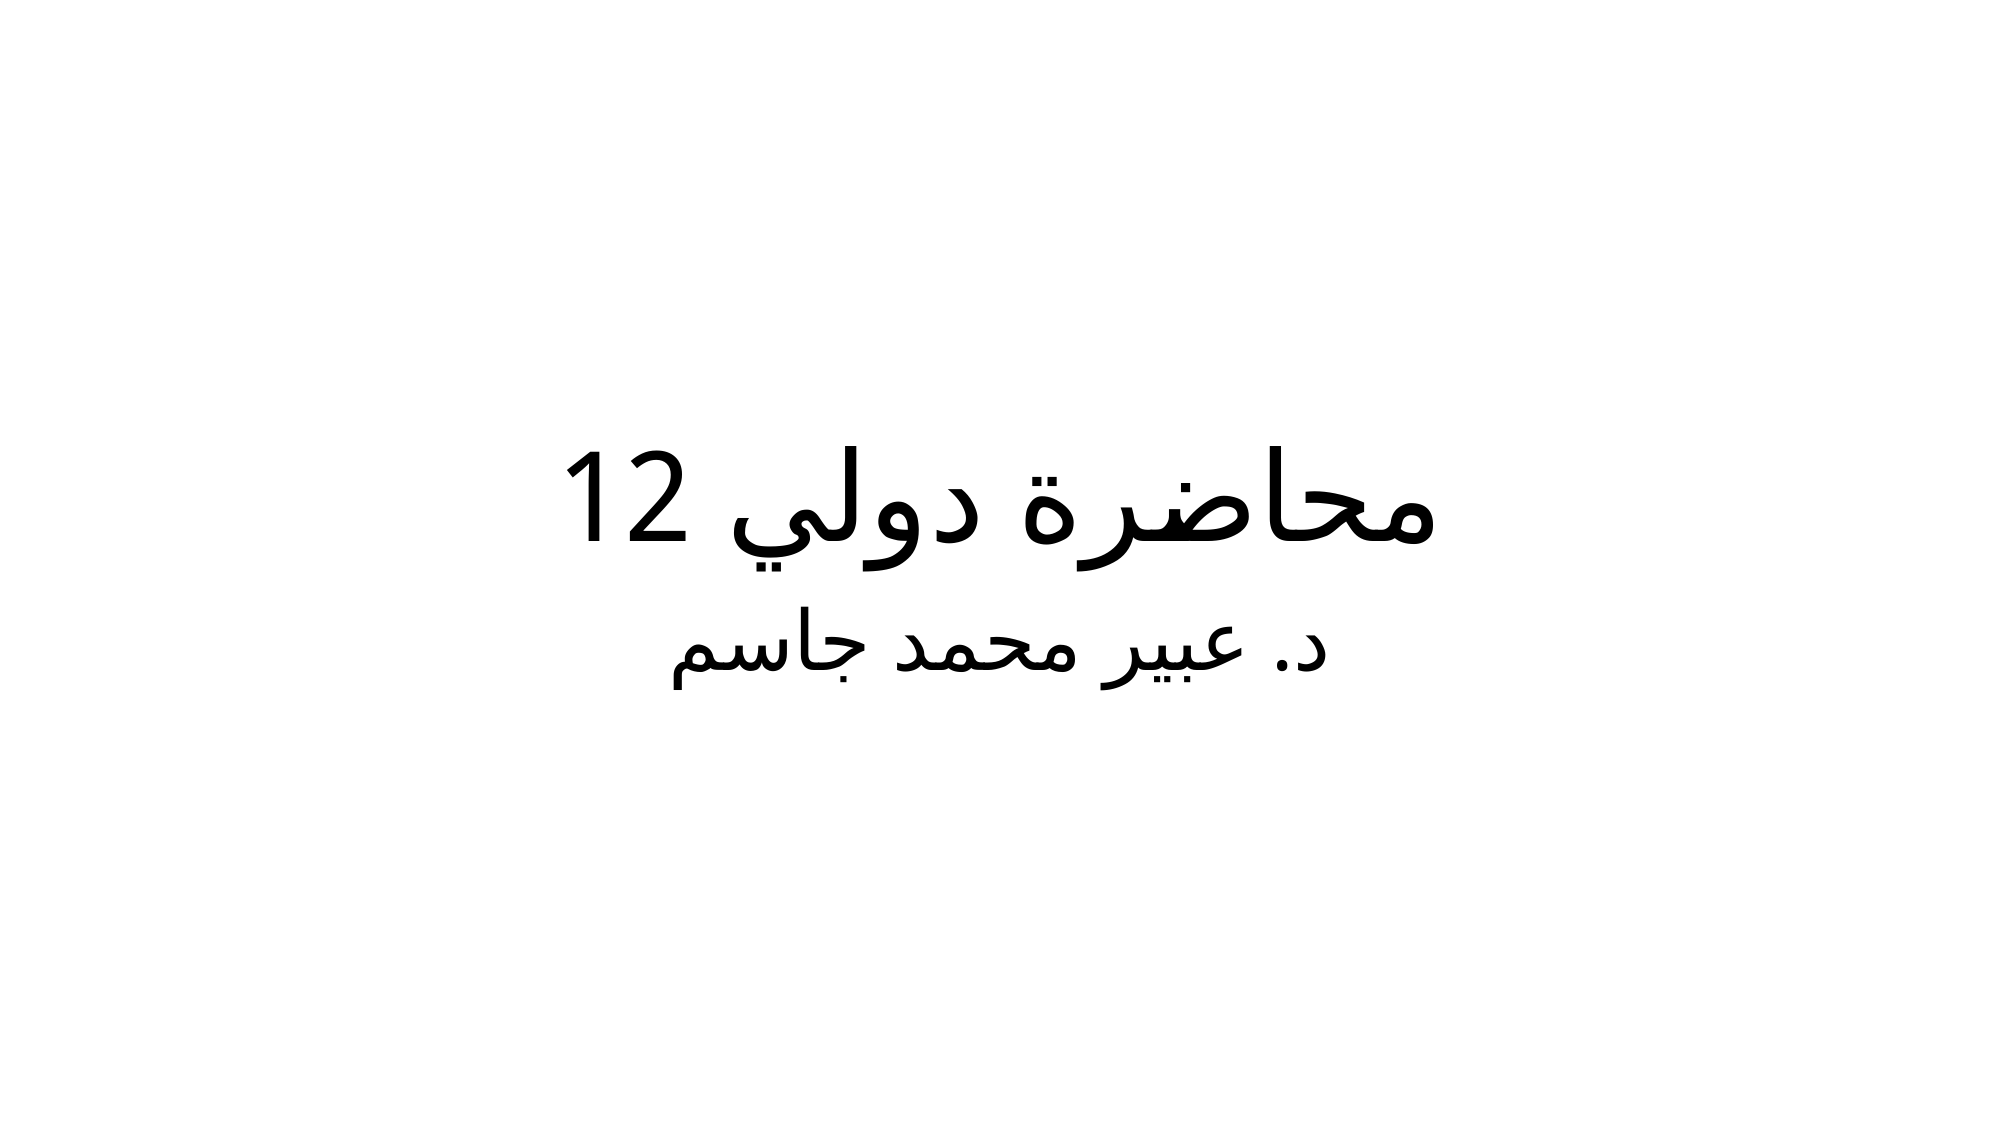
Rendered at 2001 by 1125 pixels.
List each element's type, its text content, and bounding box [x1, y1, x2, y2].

title محاضرة دولي 12 [249, 184, 1750, 576]
subtitle د. عبير محمد جاسم [249, 590, 1750, 863]
